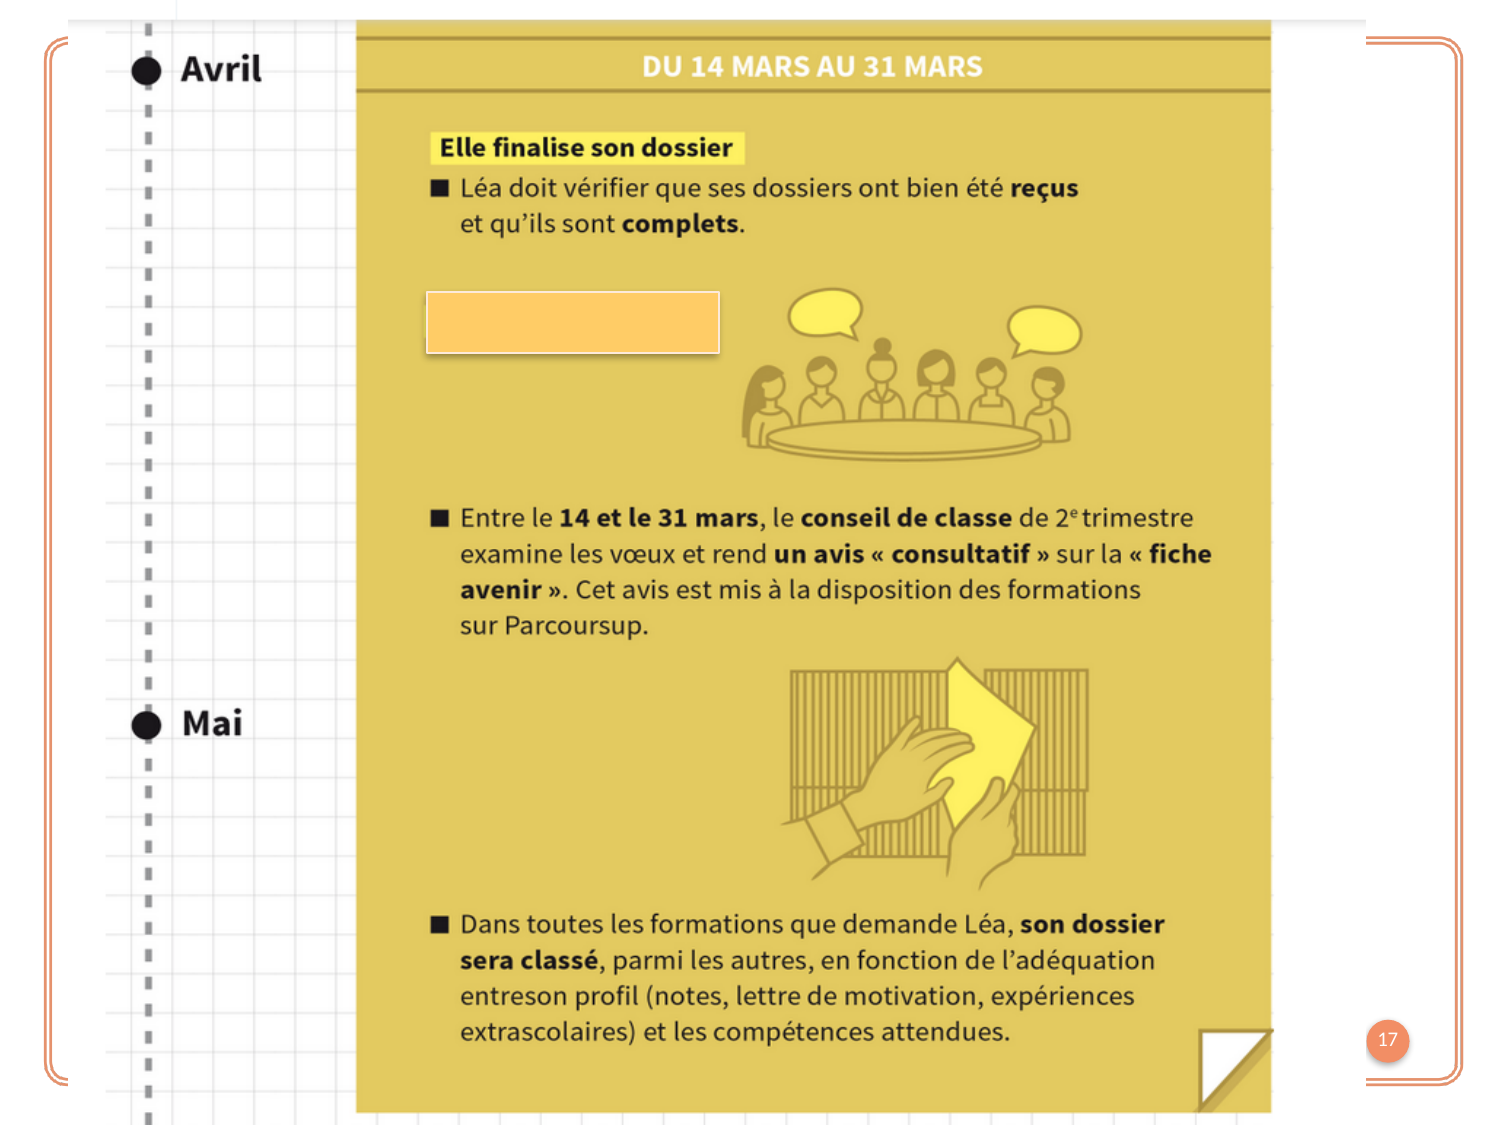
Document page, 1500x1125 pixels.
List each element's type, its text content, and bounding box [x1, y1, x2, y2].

text_box 17 [1369, 1018, 1437, 1078]
picture [0, 0, 1500, 1125]
